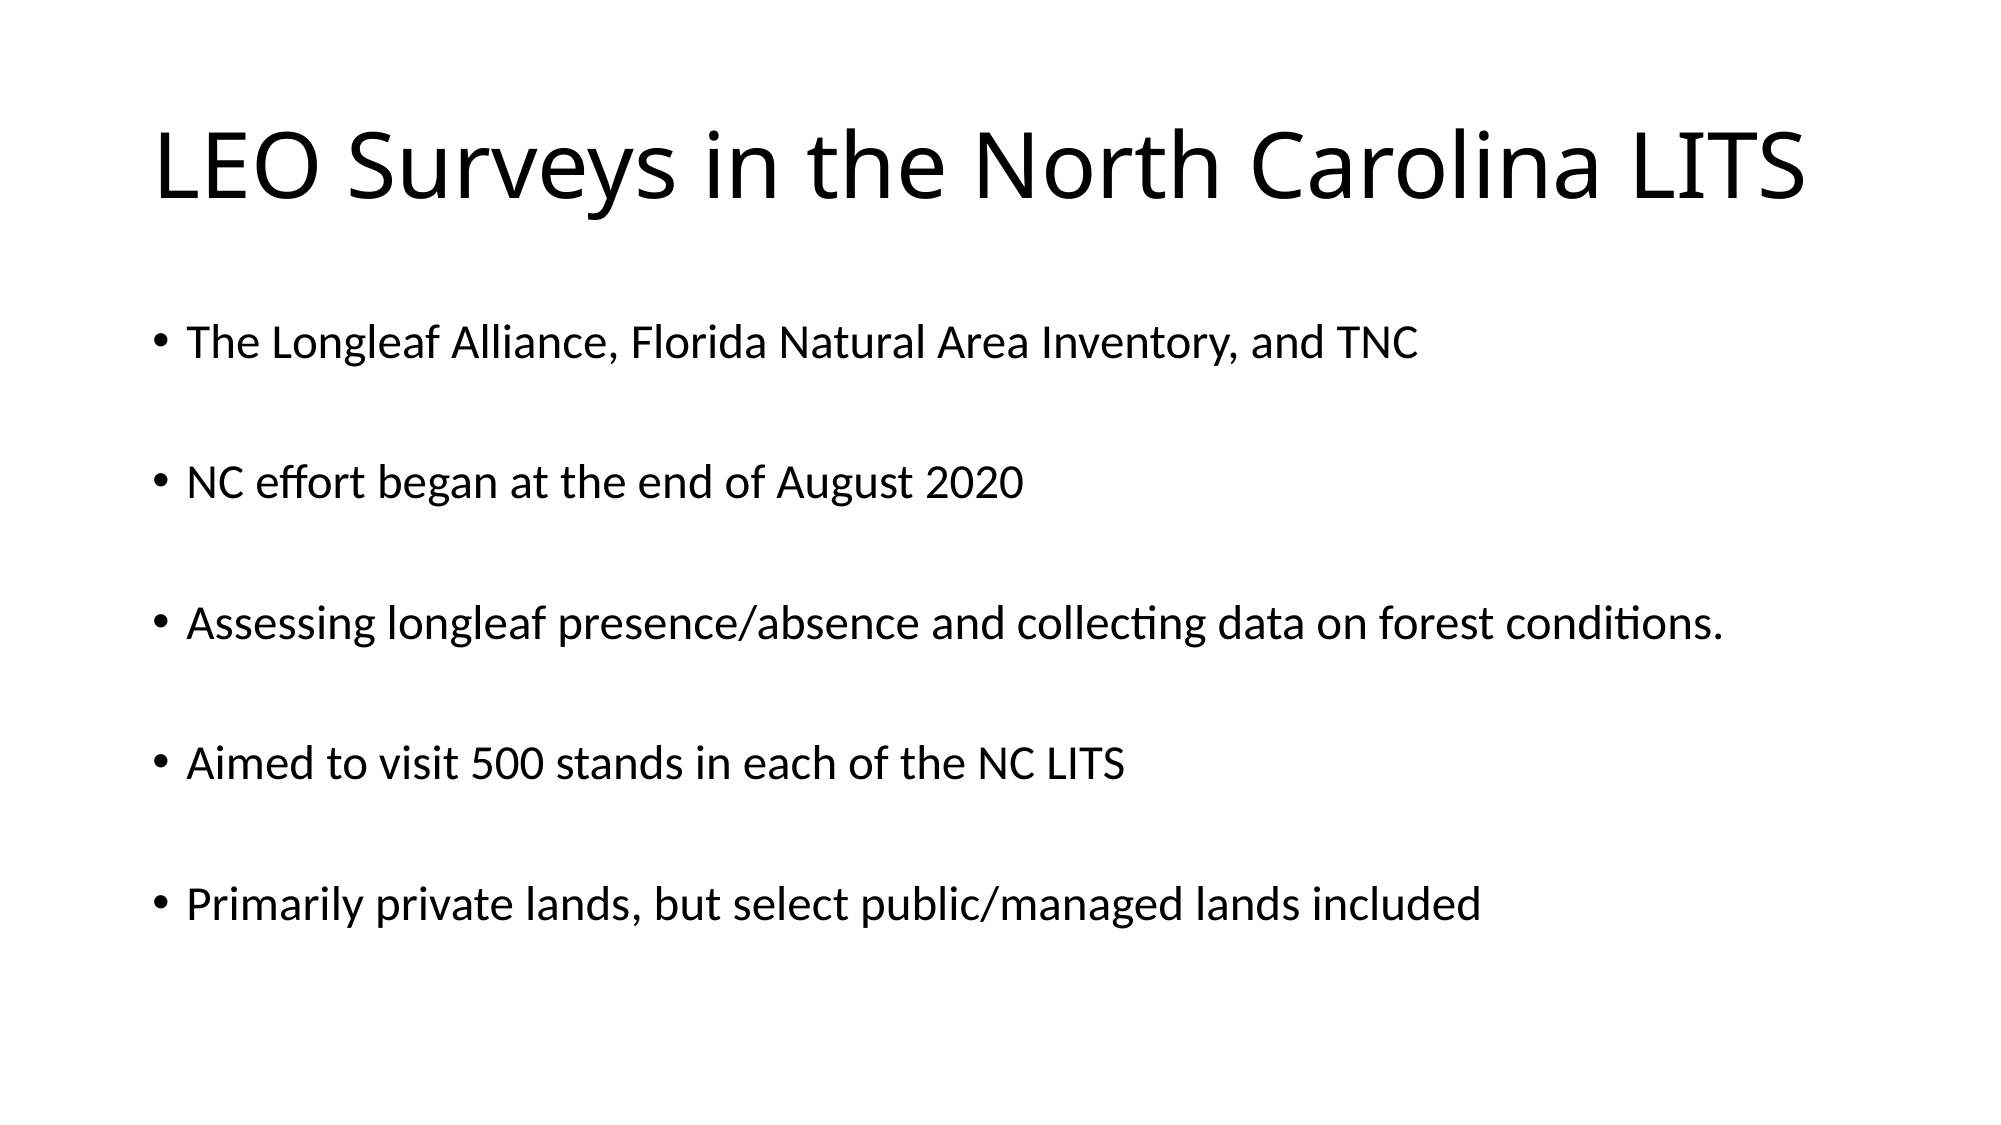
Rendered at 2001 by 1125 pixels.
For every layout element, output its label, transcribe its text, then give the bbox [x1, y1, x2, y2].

title LEO Surveys in the North Carolina LITS [137, 59, 1863, 232]
list The Longleaf Alliance, Florida Natural Area Inventory, and TNC NC effort began at the end of August 2020 Assessing longleaf presence/absence and collecting data on forest conditions. Aimed to visit 500 stands in each of the NC LITS Primarily private lands, but select public/managed lands included [137, 232, 1863, 947]
